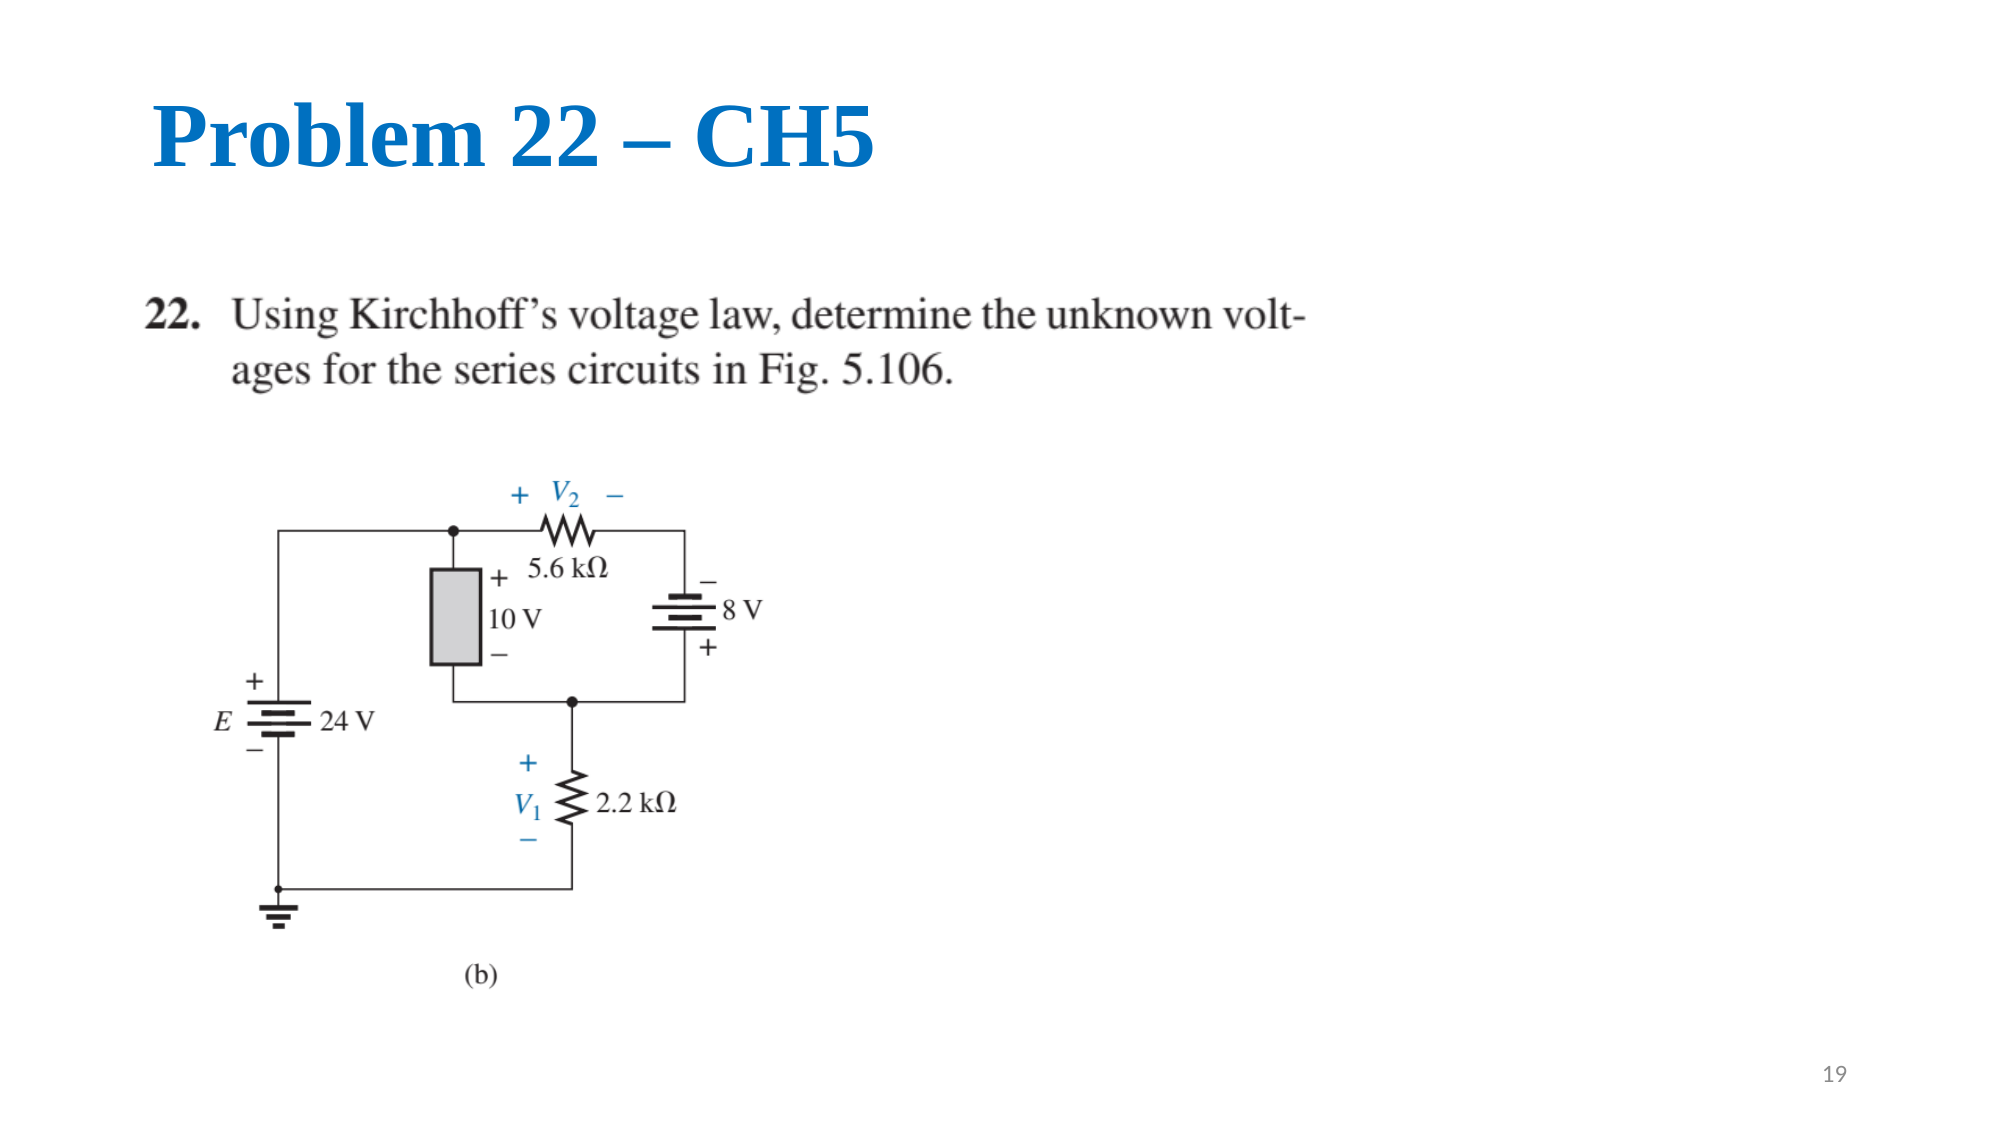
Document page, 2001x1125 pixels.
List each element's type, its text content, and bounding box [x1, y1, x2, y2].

picture [124, 280, 1326, 398]
picture [191, 464, 784, 996]
slide_number 19 [1412, 1042, 1863, 1103]
title Problem 22 – CH5 [137, 59, 1863, 214]
